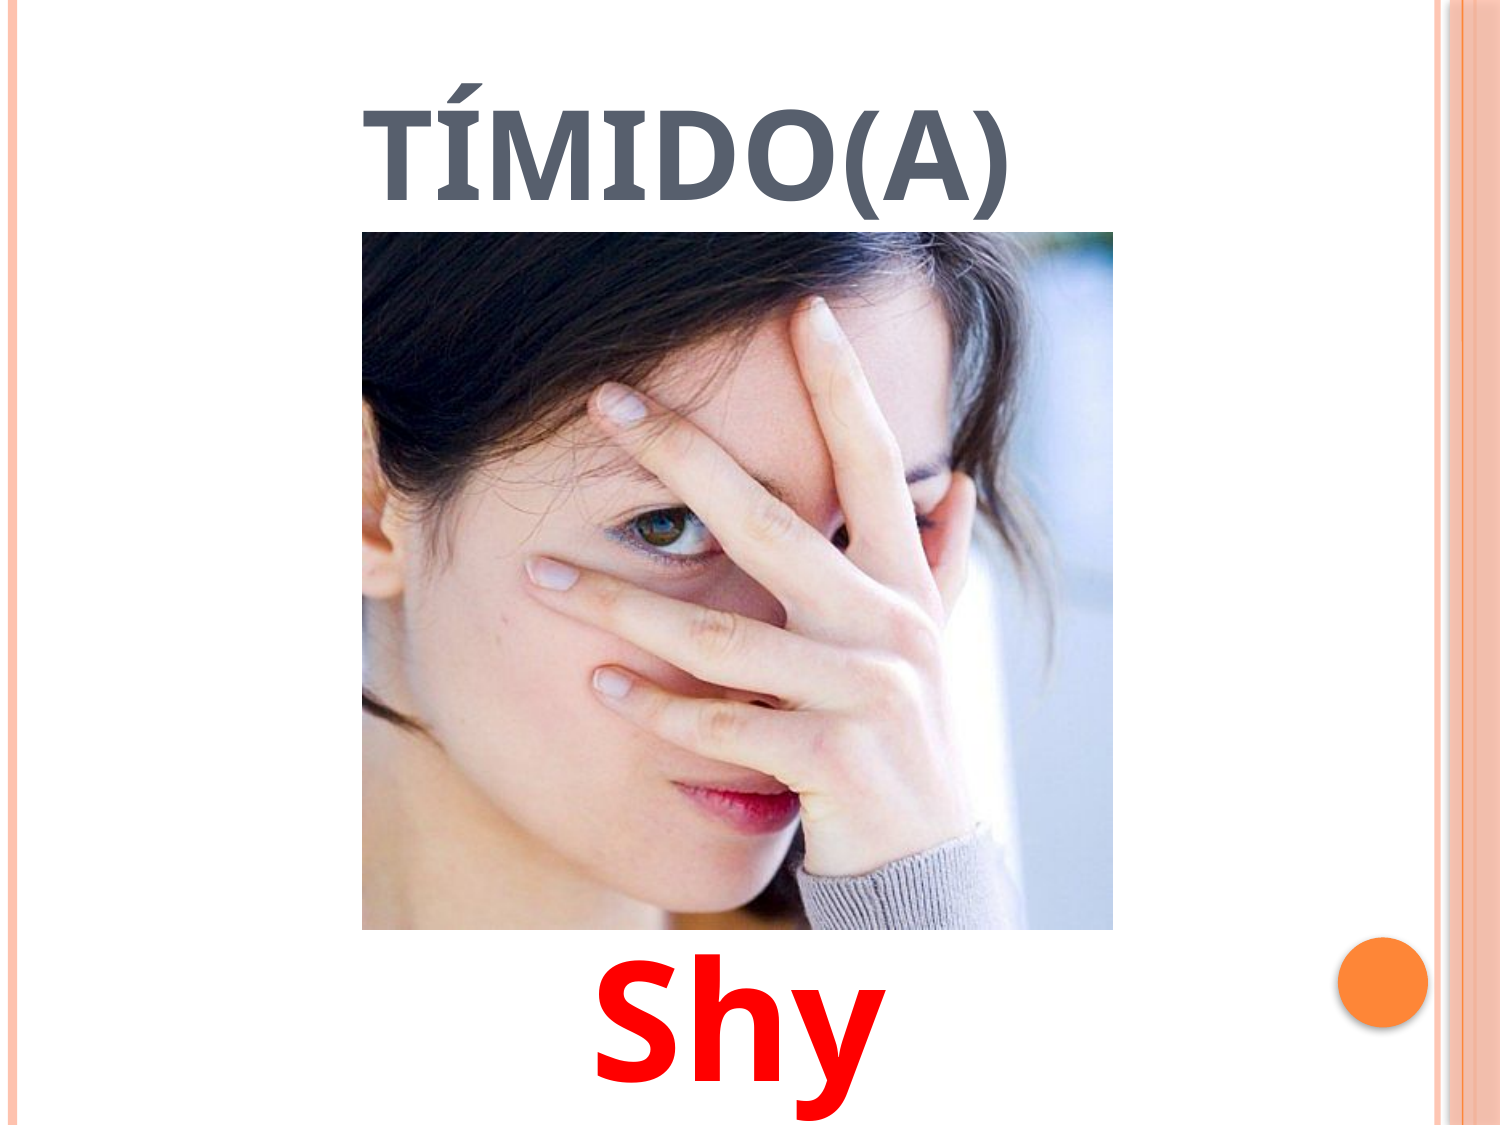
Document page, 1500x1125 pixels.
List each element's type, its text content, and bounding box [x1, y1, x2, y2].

text_box Shy [575, 940, 902, 1123]
title Tímido(a) [75, 45, 1300, 233]
picture [361, 231, 1113, 931]
